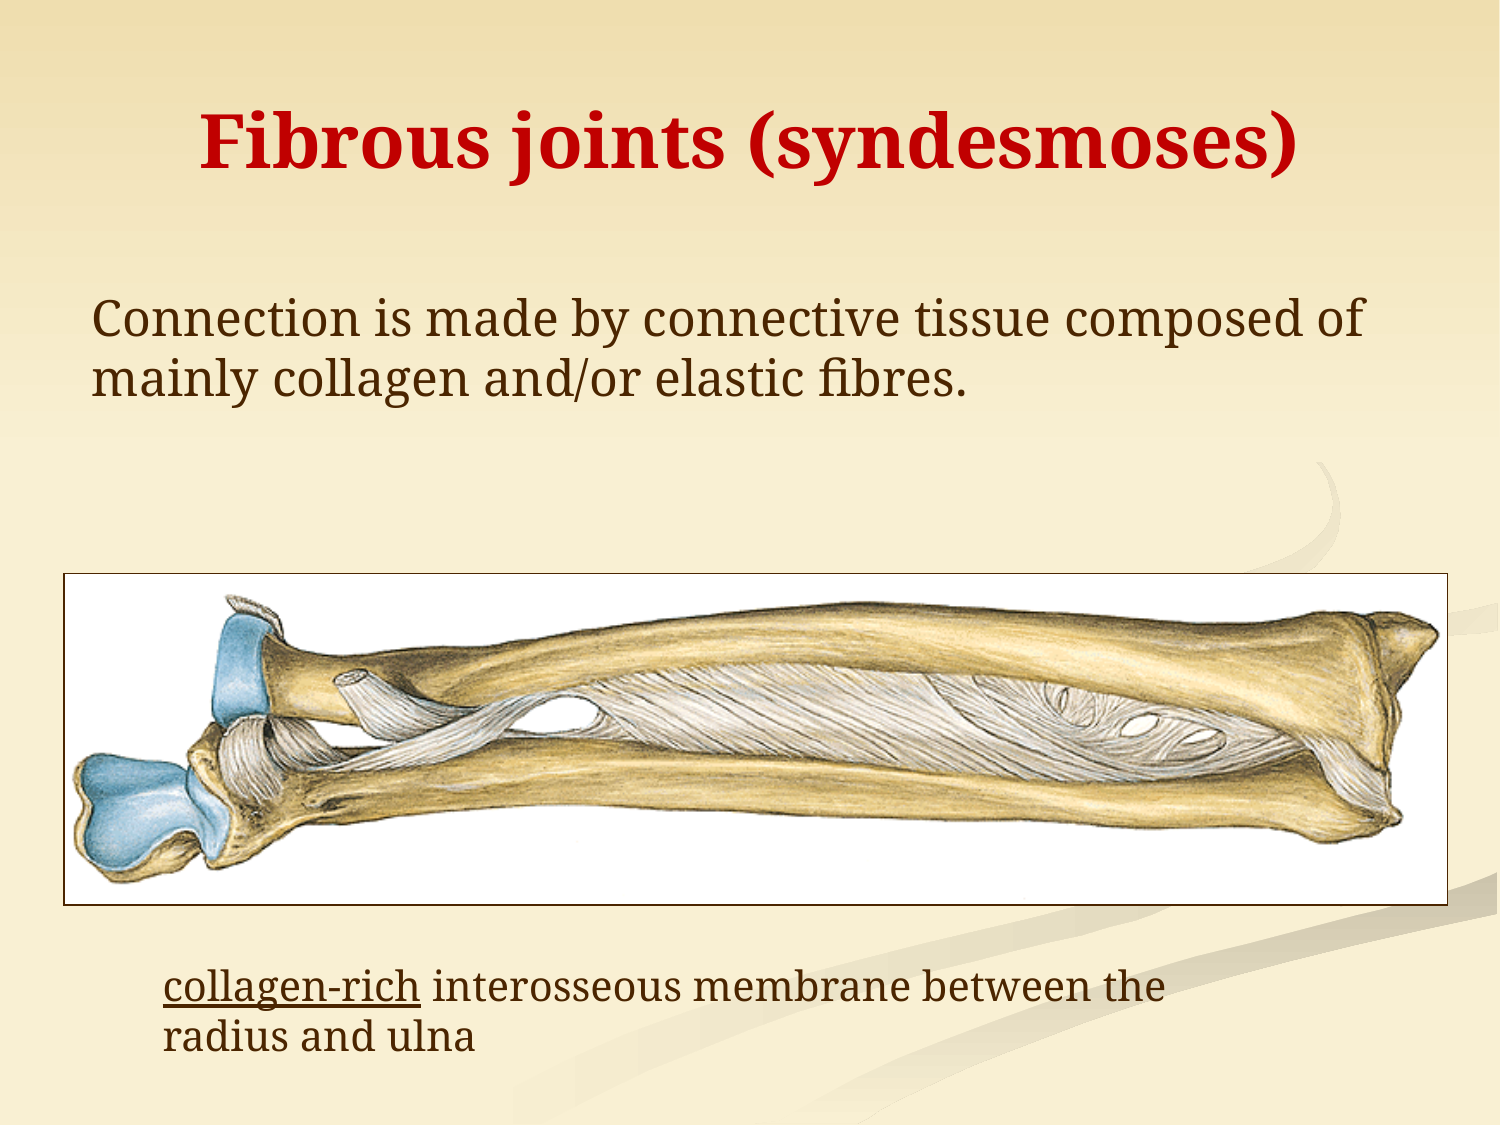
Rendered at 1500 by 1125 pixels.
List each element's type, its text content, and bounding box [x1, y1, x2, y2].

text_box collagen-rich interosseous membrane between the radius and ulna [147, 952, 1306, 1068]
picture [64, 574, 1447, 905]
title Fibrous joints (syndesmoses) [75, 45, 1425, 233]
list Connection is made by connective tissue composed of mainly collagen and/or elastic fibres. [76, 278, 1427, 433]
